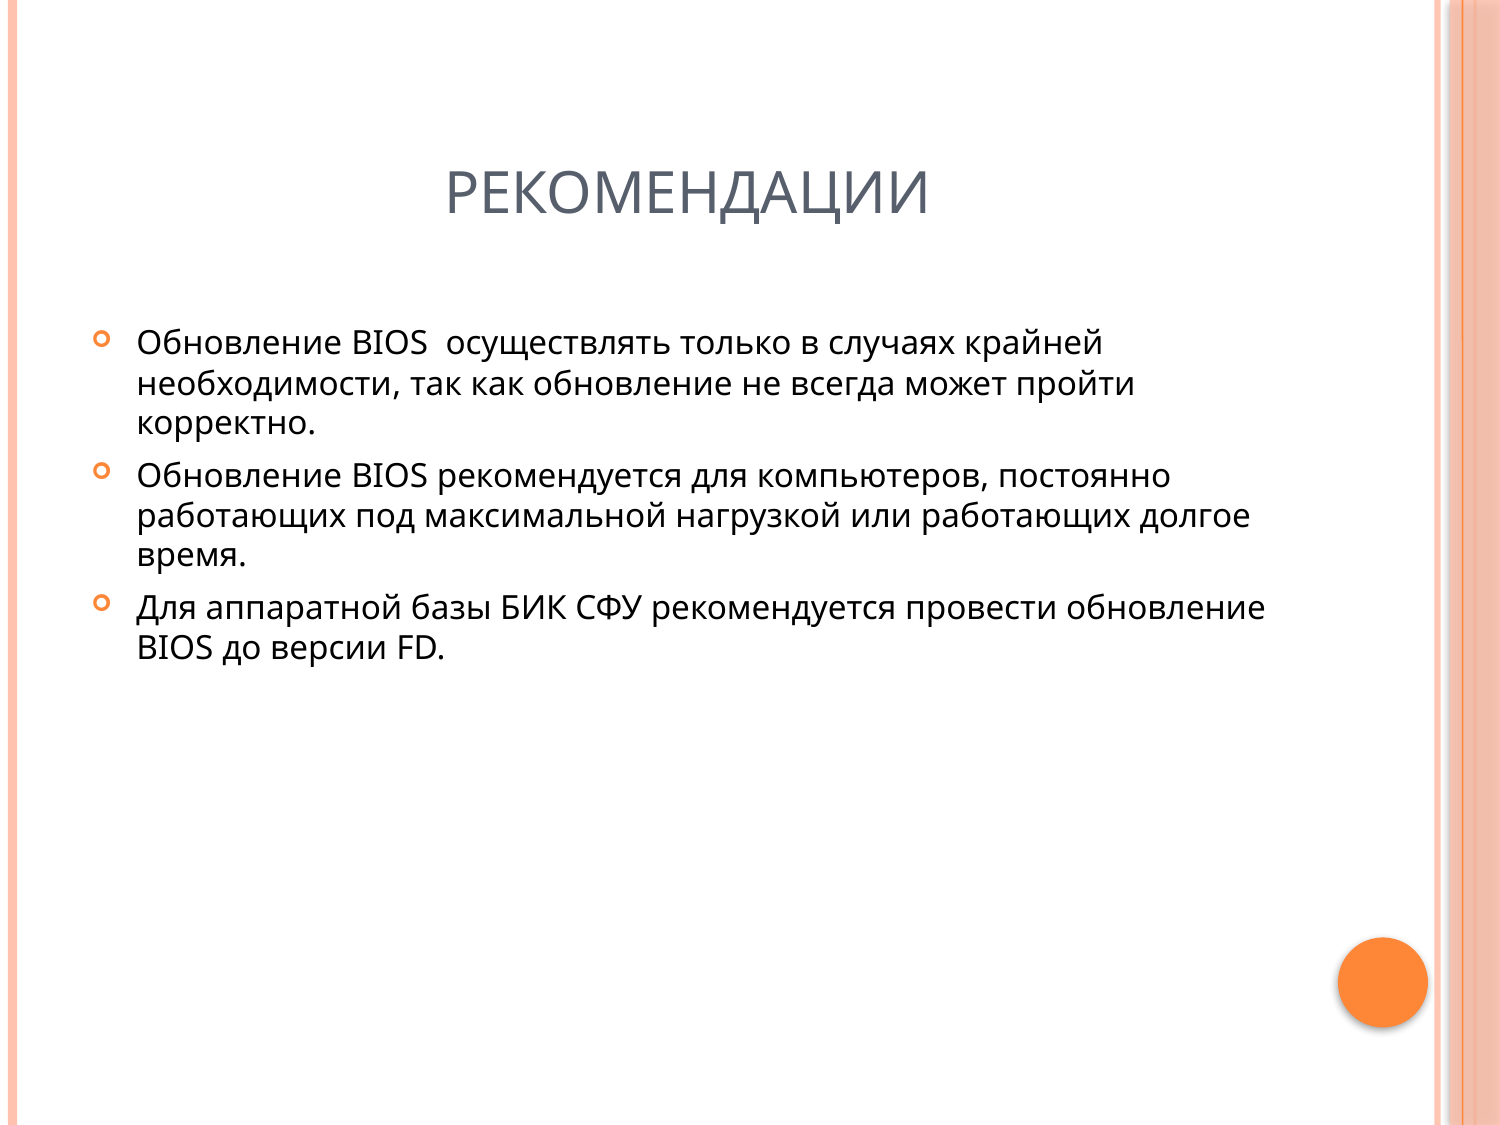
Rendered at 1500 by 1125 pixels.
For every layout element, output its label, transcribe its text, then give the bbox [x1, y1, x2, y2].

title Рекомендации [75, 45, 1300, 233]
list Обновление BIOS осуществлять только в случаях крайней необходимости, так как обновление не всегда может пройти корректно. Обновление BIOS рекомендуется для компьютеров, постоянно работающих под максимальной нагрузкой или работающих долгое время. Для аппаратной базы БИК СФУ рекомендуется провести обновление BIOS до версии FD. [76, 314, 1302, 875]
